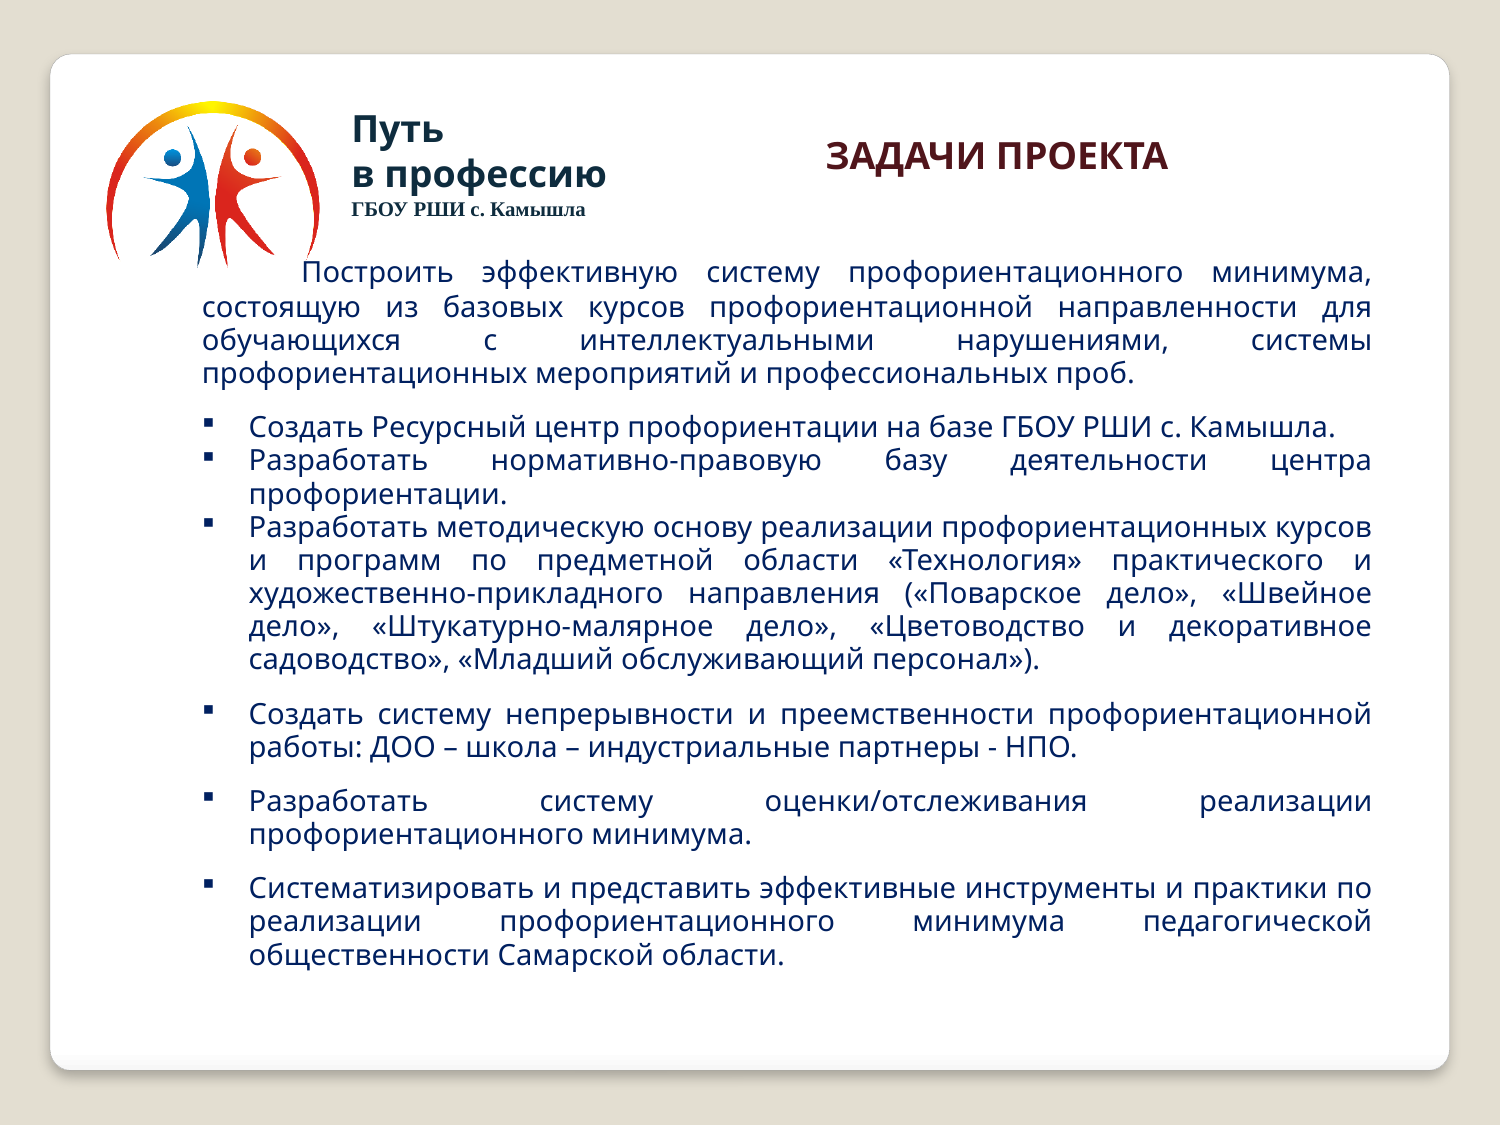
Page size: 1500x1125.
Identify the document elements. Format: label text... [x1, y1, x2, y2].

text_box Путь в профессию ГБОУ РШИ с. Камышла [336, 98, 806, 228]
text_box Построить эффективную систему профориентационного минимума, состоящую из базовых курсов профориентационной направленности для обучающихся с интеллектуальными нарушениями, системы профориентационных мероприятий и профессиональных проб. Создать Ресурсный центр профориентации на базе ГБОУ РШИ с. Камышла. Разработать нормативно-правовую базу деятельности центра профориентации. Разработать методическую основу реализации профориентационных курсов и программ по предметной области «Технология» практического и художественно-прикладного направления («Поварское дело», «Швейное дело», «Штукатурно-малярное дело», «Цветоводство и декоративное садоводство», «Младший обслуживающий персонал»). Создать систему непрерывности и преемственности профориентационной работы: ДОО – школа – индустриальные партнеры - НПО. Разработать систему оценки/отслеживания реализации профориентационного минимума. Систематизировать и представить эффективные инструменты и практики по реализации профориентационного минимума педагогической общественности Самарской области. [112, 240, 1388, 1038]
text_box ЗАДАЧИ ПРОЕКТА [584, 127, 1335, 186]
picture [64, 101, 366, 274]
